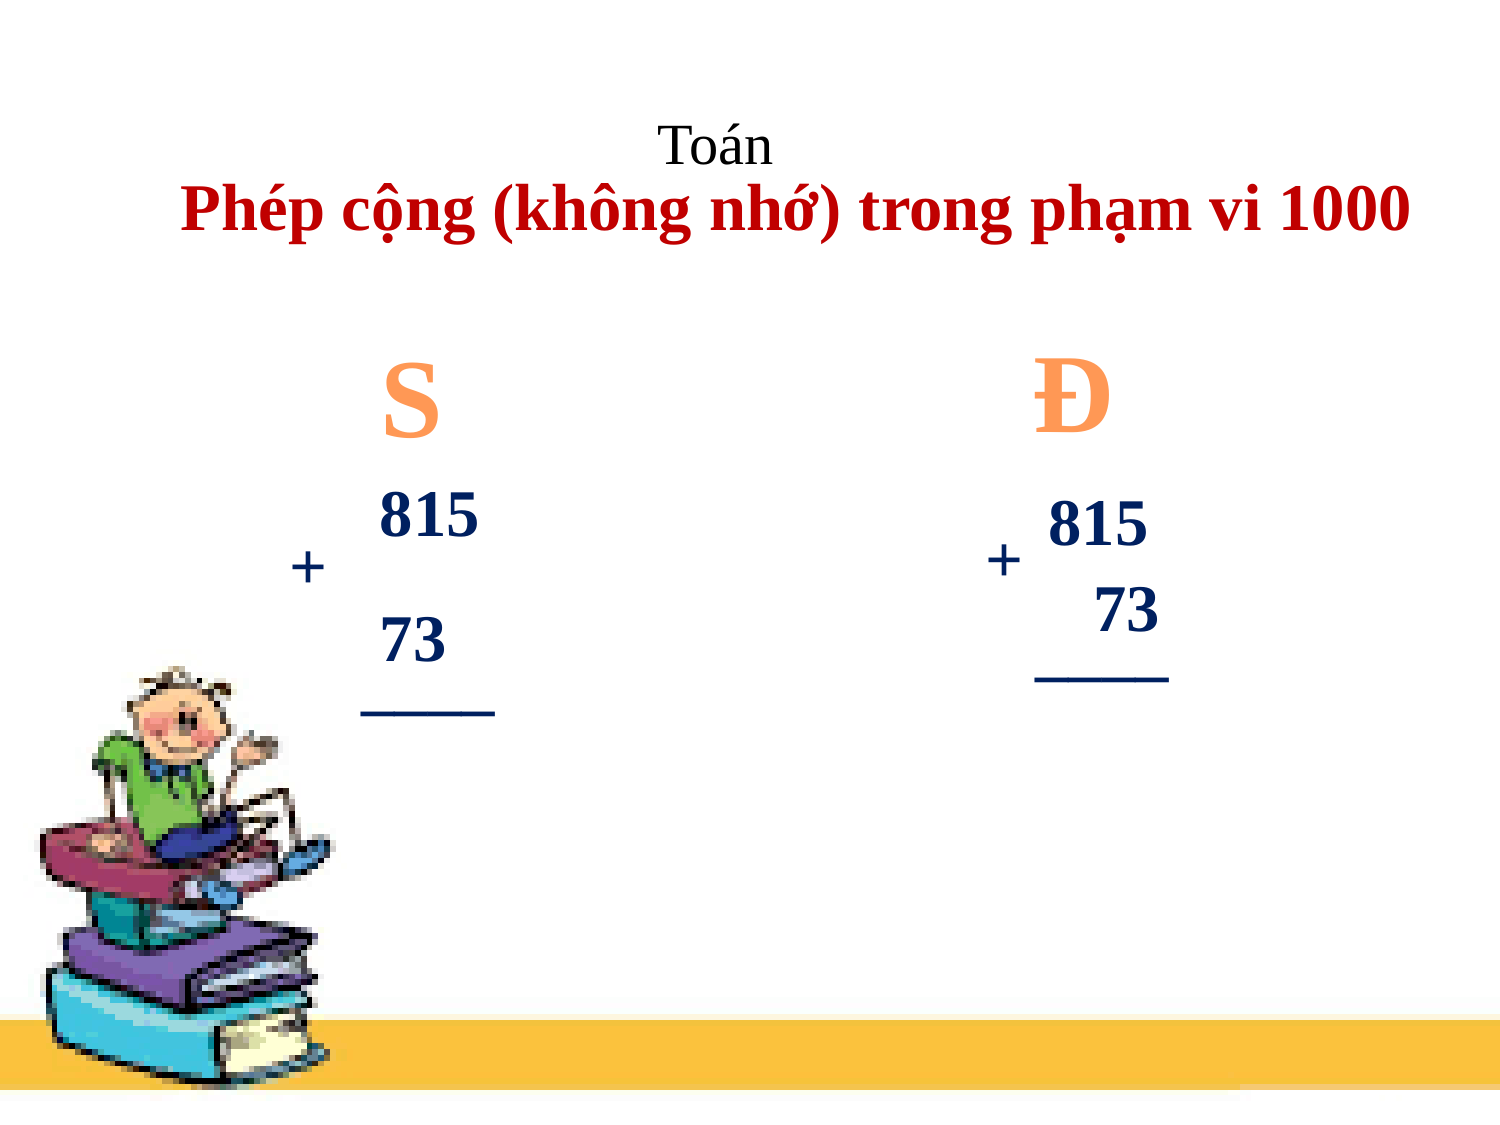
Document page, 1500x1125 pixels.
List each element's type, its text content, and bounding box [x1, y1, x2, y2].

text_box S [365, 317, 458, 460]
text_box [112, 462, 613, 769]
text_box Phép cộng (không nhớ) trong phạm vi 1000 [166, 156, 1450, 252]
text_box Đ [1012, 312, 1134, 463]
picture [0, 0, 1500, 1125]
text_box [858, 471, 1213, 695]
text_box Toán [248, 29, 1198, 184]
